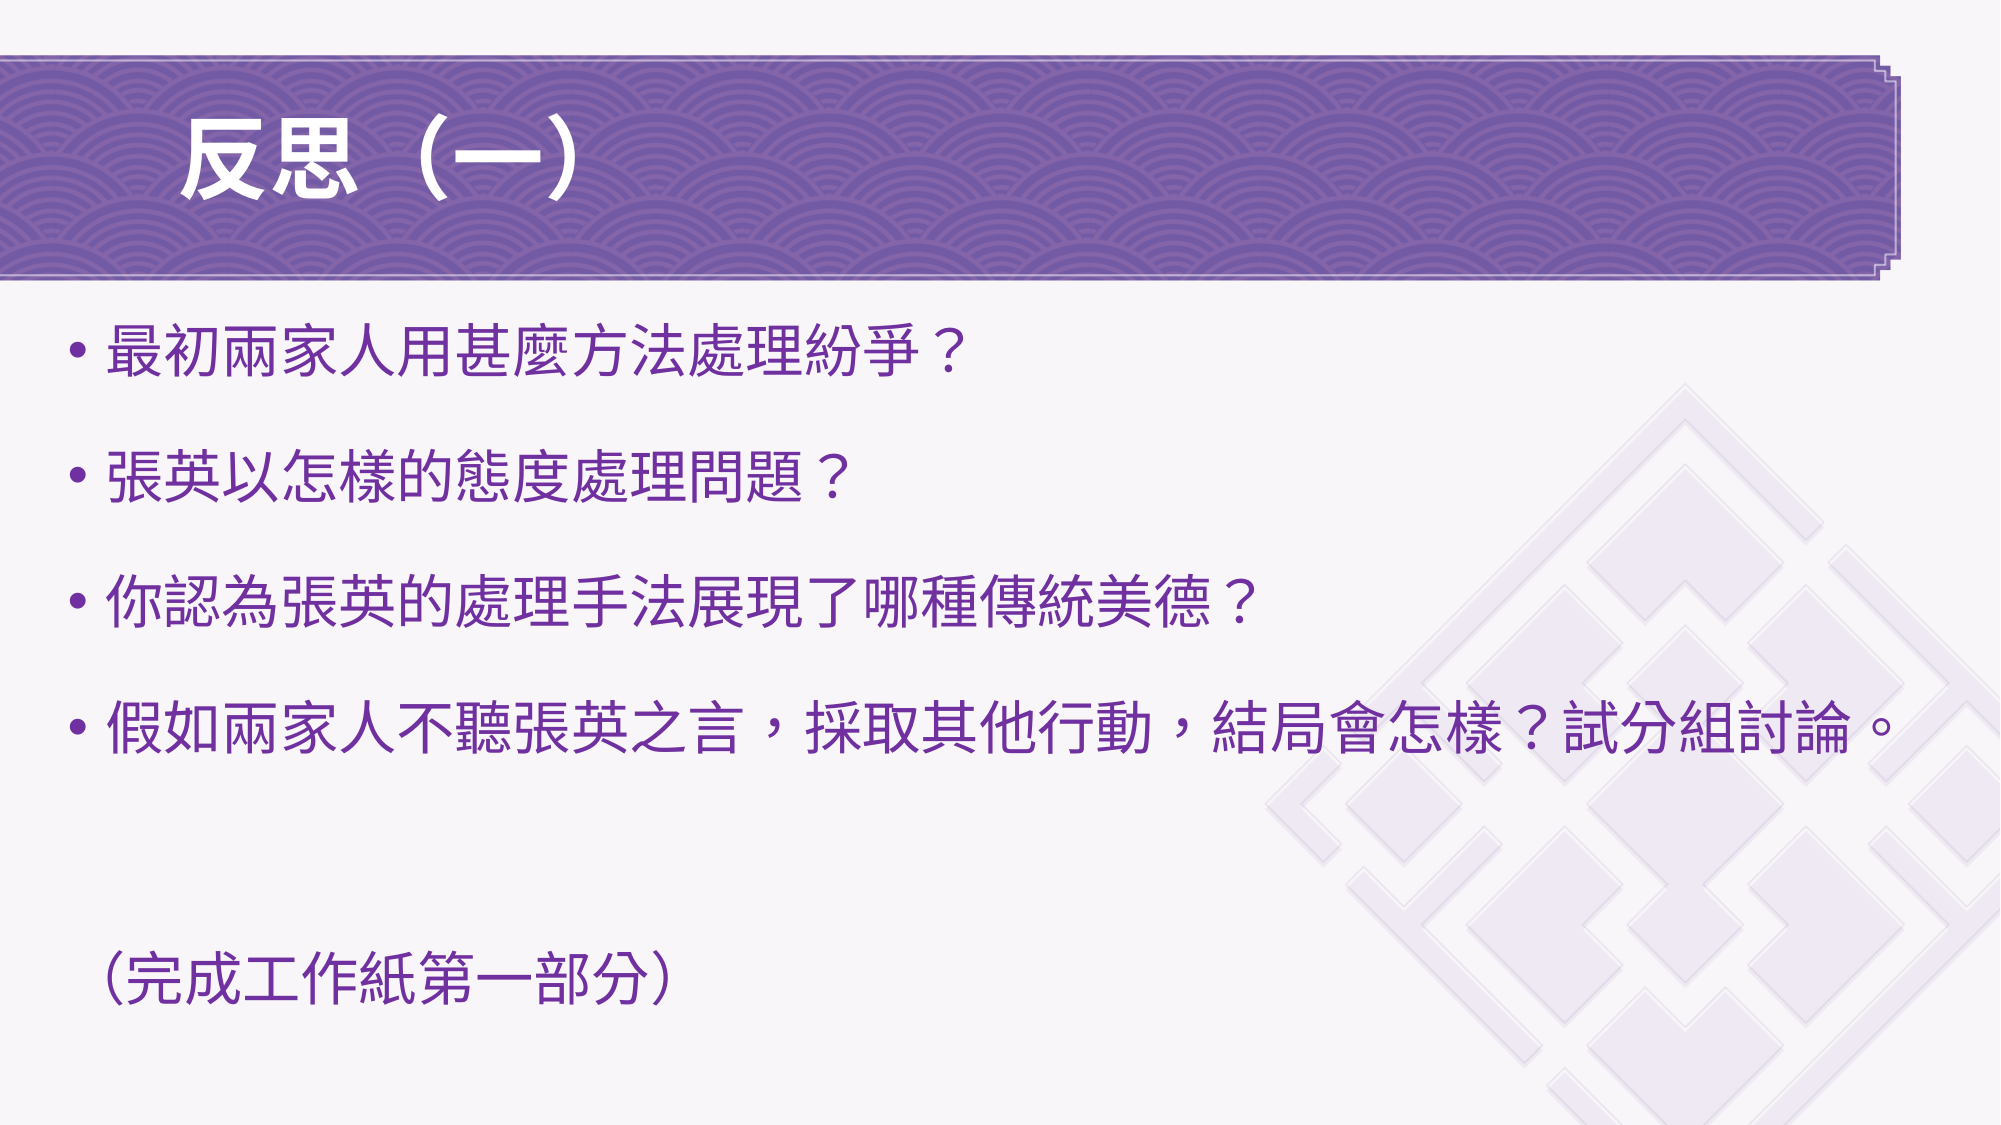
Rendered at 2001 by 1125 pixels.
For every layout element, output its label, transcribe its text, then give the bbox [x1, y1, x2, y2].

text_box 反思（一） [162, 54, 1888, 271]
picture [0, 0, 2001, 1125]
text_box 最初兩家人用甚麼方法處理紛爭？ 張英以怎樣的態度處理問題？ 你認為張英的處理手法展現了哪種傳統美德？ 假如兩家人不聽張英之言，採取其他行動，結局會怎樣？試分組討論。 （完成工作紙第一部分） [52, 271, 1954, 1107]
